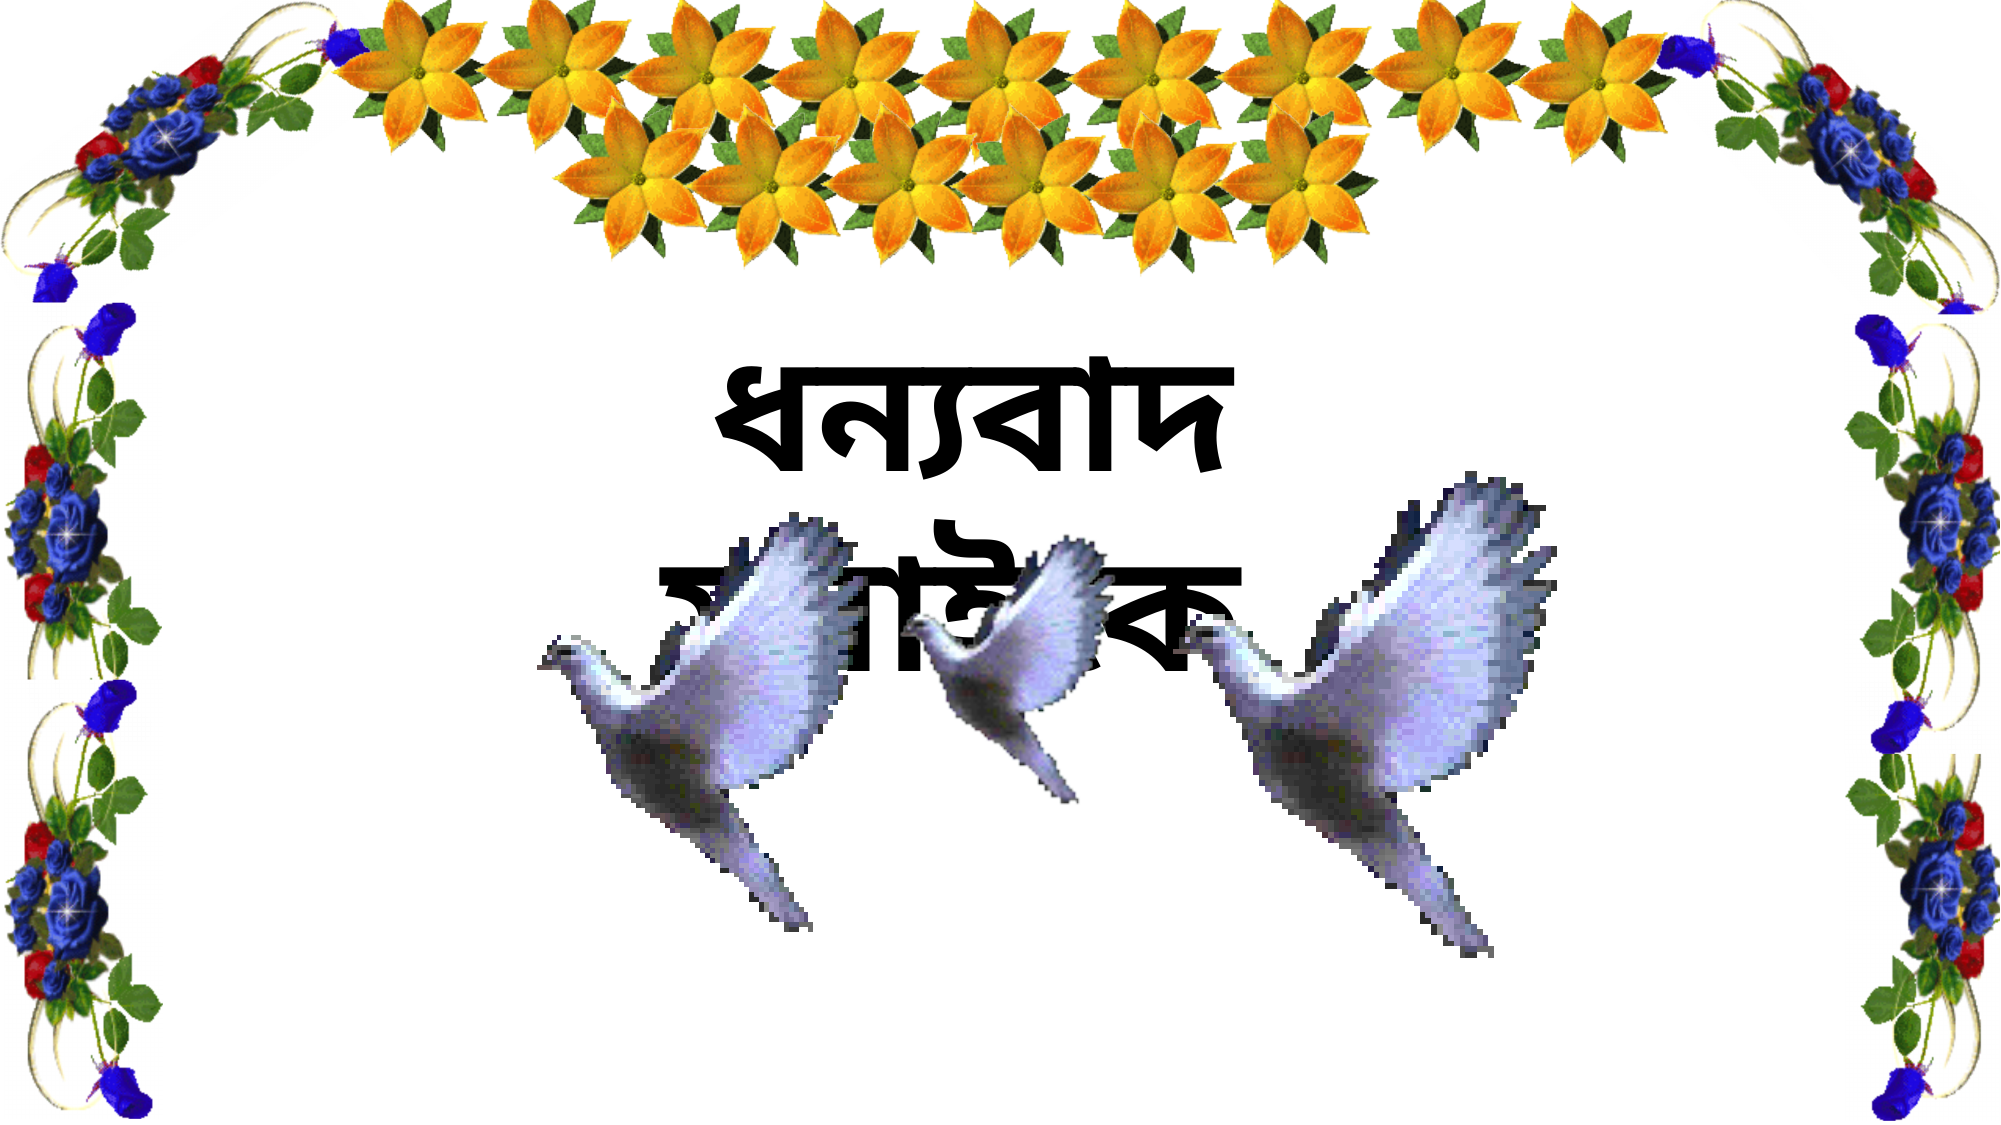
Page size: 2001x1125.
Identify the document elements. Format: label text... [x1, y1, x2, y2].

text_box ধন্যবাদ সবাইকে [509, 297, 1437, 468]
picture [1703, 315, 2000, 1120]
picture [310, 420, 1678, 987]
picture [0, 303, 303, 679]
picture [0, 0, 2000, 314]
picture [0, 680, 304, 1118]
